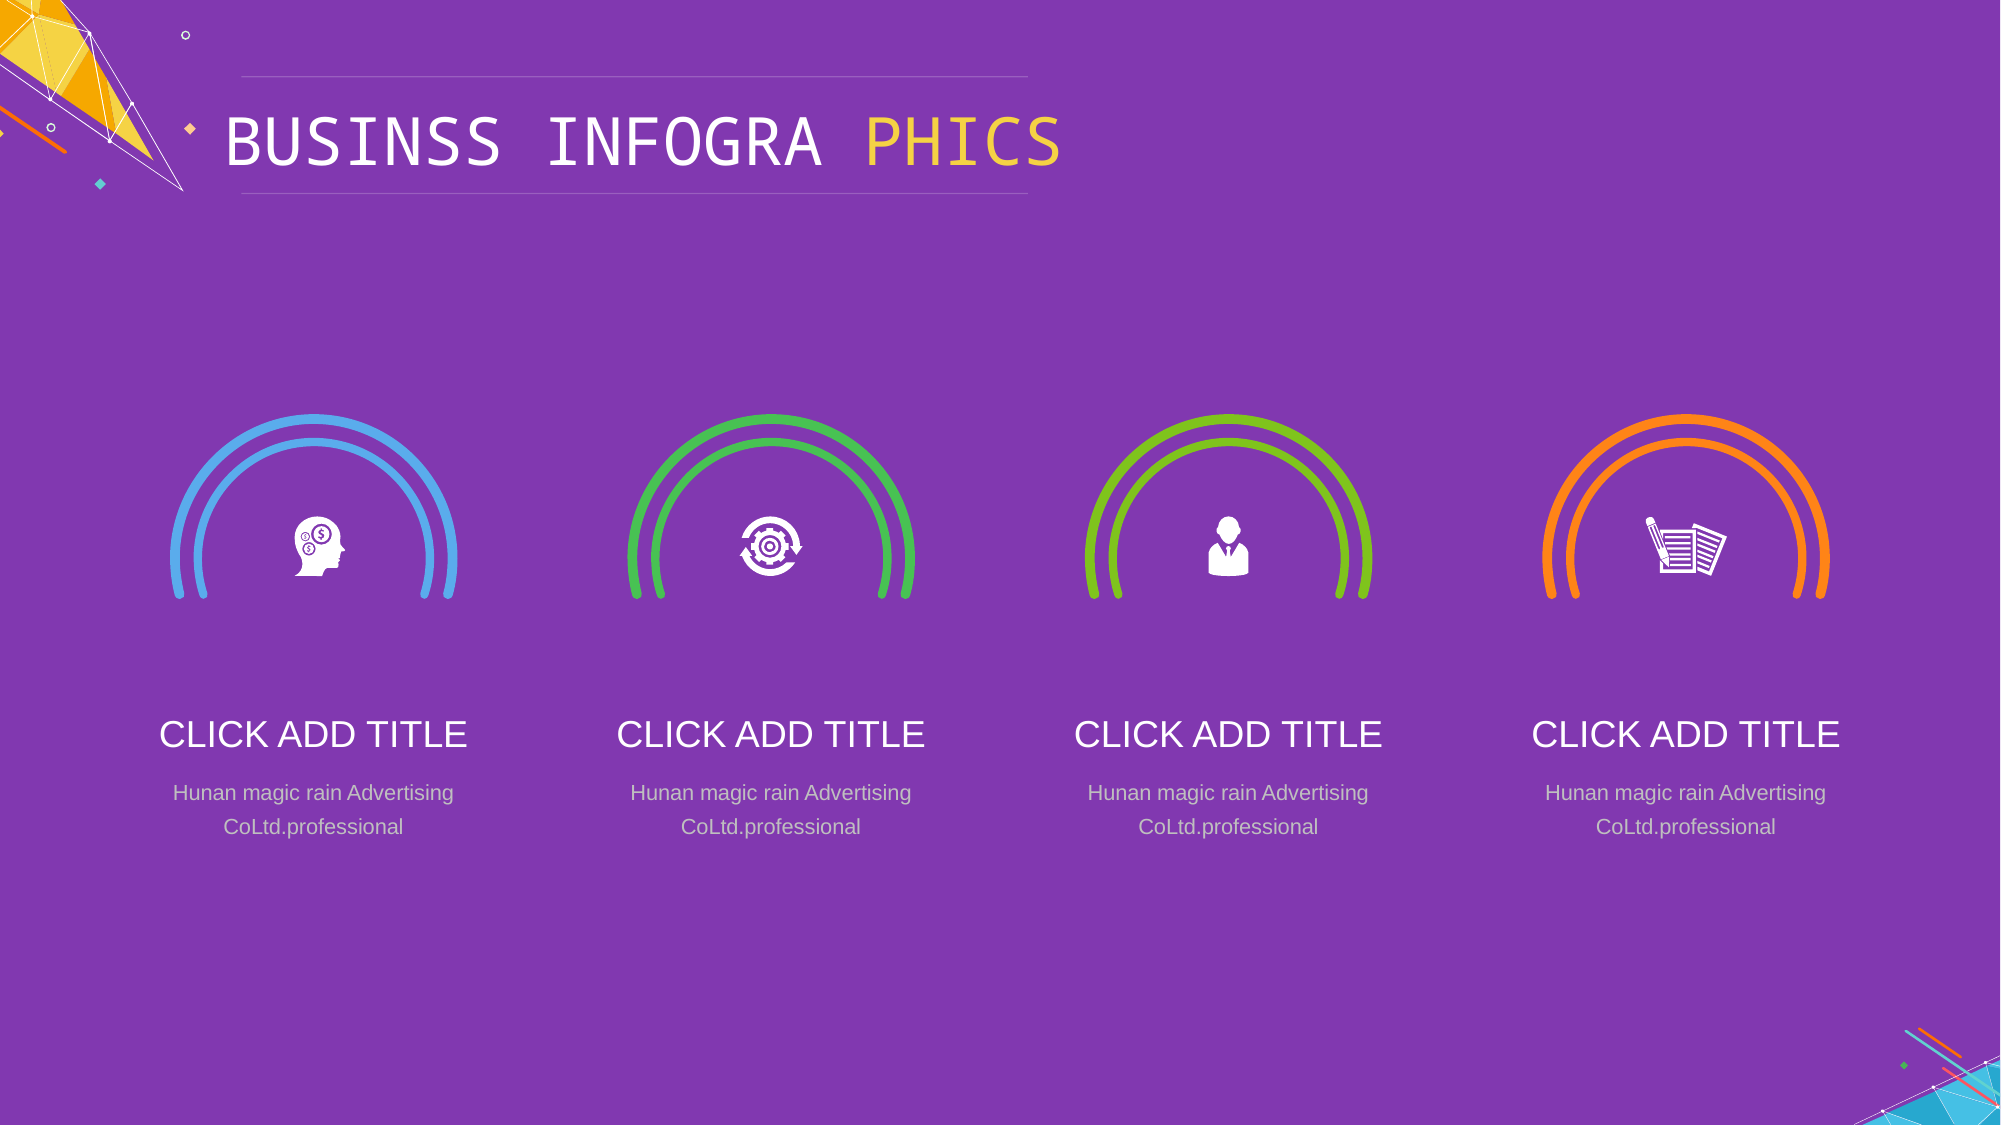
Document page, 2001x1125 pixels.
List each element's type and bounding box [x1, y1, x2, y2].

text_box [1084, 411, 1373, 599]
text_box [1071, 703, 1386, 848]
text_box [1542, 411, 1830, 599]
text_box [614, 703, 928, 848]
text_box [1529, 703, 1843, 848]
text_box [627, 411, 915, 599]
text_box [156, 703, 471, 848]
text_box [169, 411, 458, 599]
